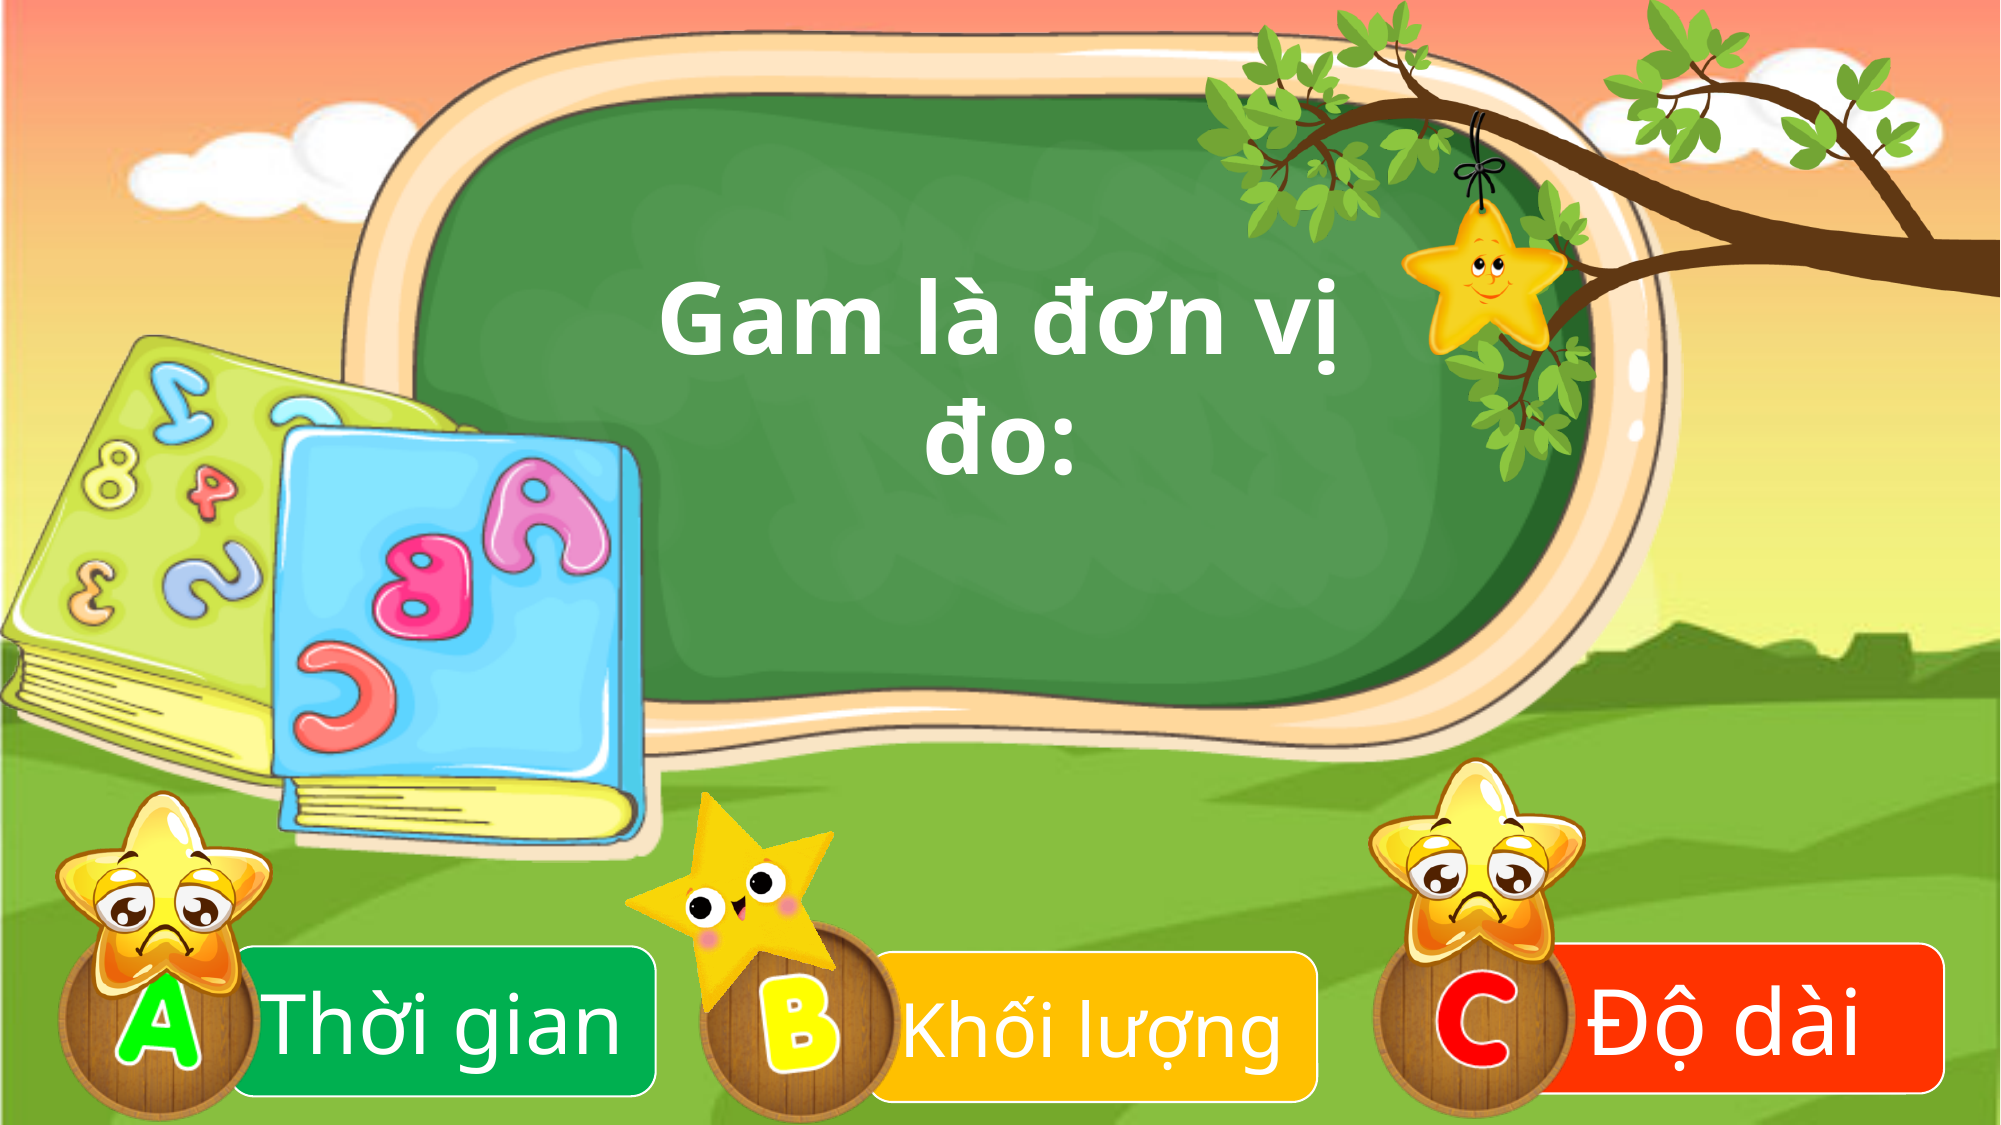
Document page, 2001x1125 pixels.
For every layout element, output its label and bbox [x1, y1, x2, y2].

picture [0, 0, 2001, 1125]
text_box [688, 910, 1318, 1125]
text_box [48, 905, 656, 1125]
text_box [1364, 905, 1945, 1125]
